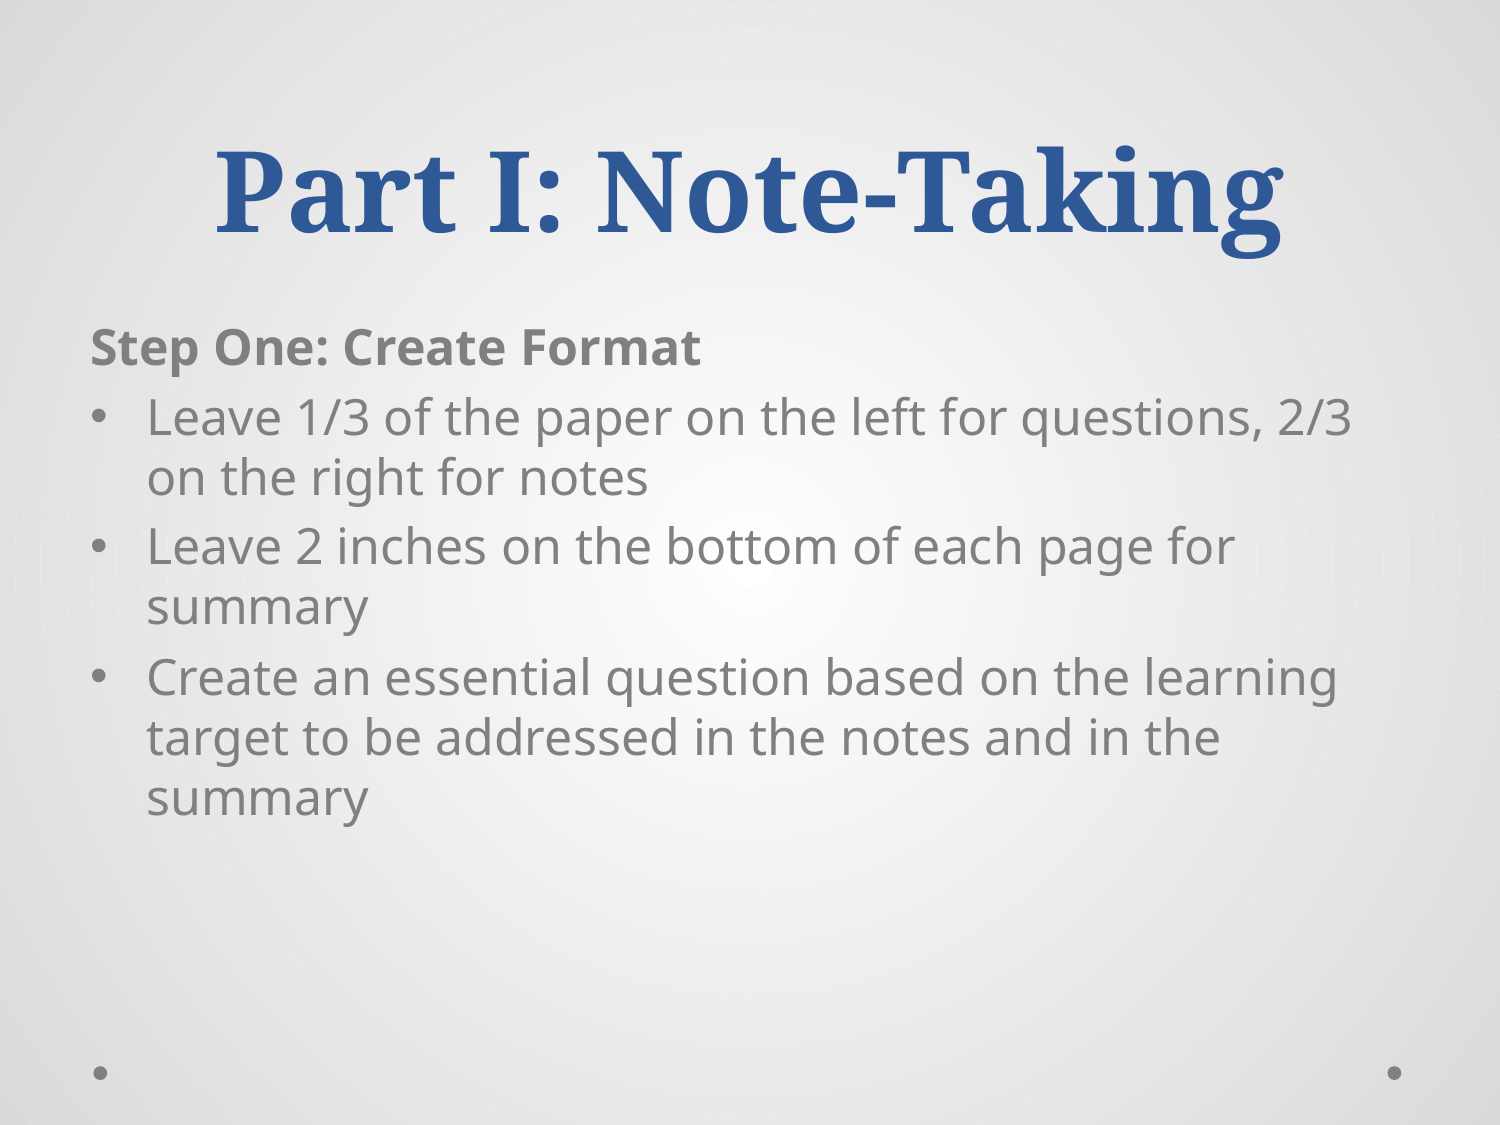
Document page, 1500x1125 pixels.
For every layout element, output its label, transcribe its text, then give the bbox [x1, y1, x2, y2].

title Part I: Note-Taking [75, 0, 1425, 237]
list Step One: Create Format Leave 1/3 of the paper on the left for questions, 2/3 on the right for notes Leave 2 inches on the bottom of each page for summary Create an essential question based on the learning target to be addressed in the notes and in the summary [75, 237, 1425, 980]
